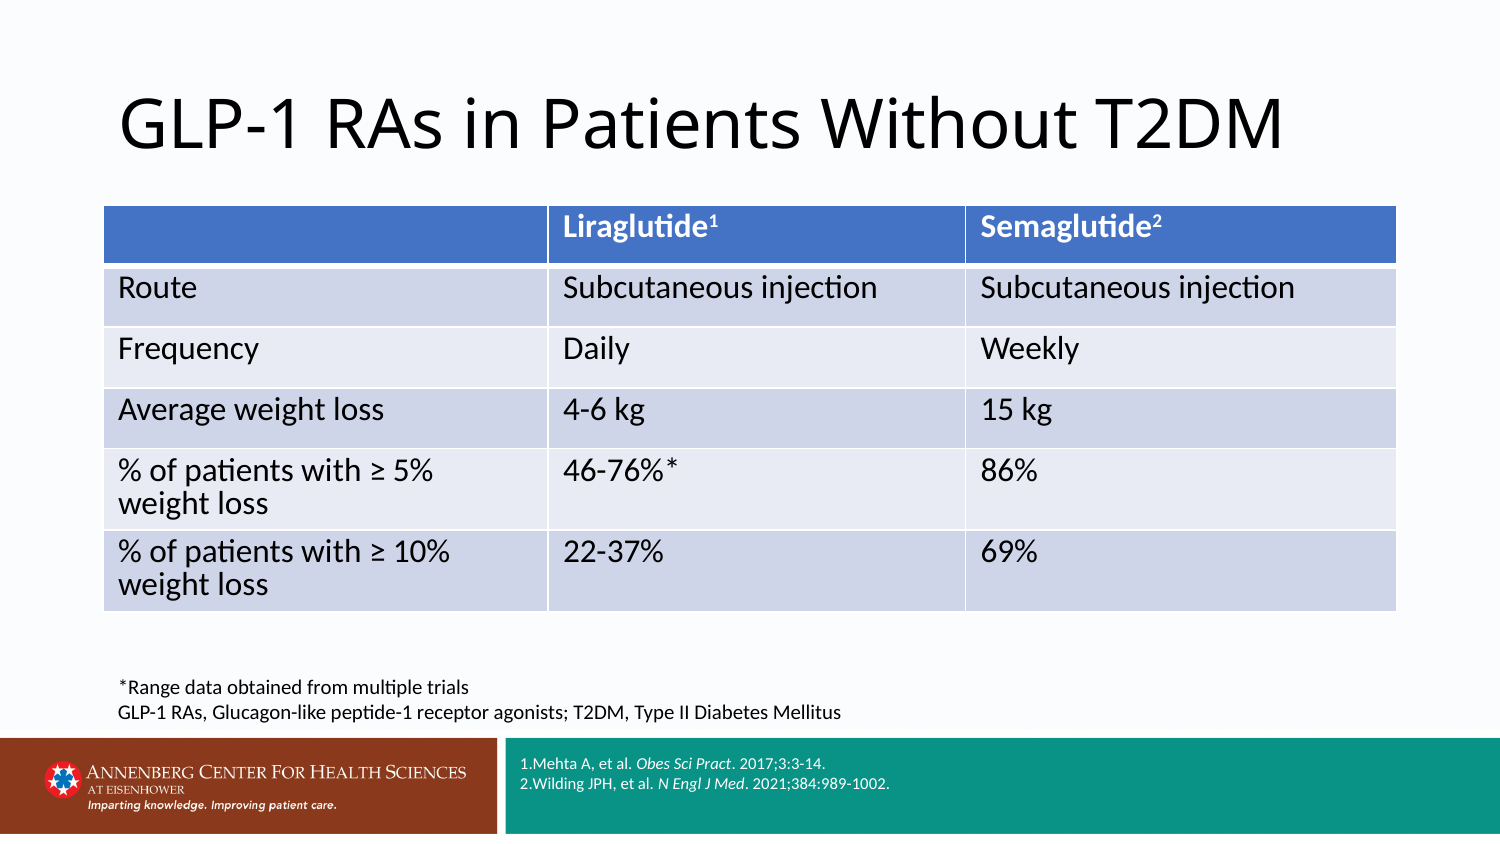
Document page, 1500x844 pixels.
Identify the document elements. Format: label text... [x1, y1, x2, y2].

text_box *Range data obtained from multiple trials GLP-1 RAs, Glucagon-like peptide-1 receptor agonists; T2DM, Type II Diabetes Mellitus [103, 666, 1274, 732]
title GLP-1 RAs in Patients Without T2DM [103, 44, 1397, 204]
table_header Semaglutide2 [966, 206, 1396, 263]
table_header Liraglutide1 [549, 206, 965, 263]
table_cell Weekly [966, 328, 1396, 387]
table_cell Subcutaneous injection [966, 269, 1396, 326]
text_box 1.Mehta A, et al. Obes Sci Pract. 2017;3:3-14. 2.Wilding JPH, et al. N Engl J Med. 2021;384:989-1002. [505, 745, 1413, 801]
table_header [104, 206, 547, 263]
table_cell % of patients with ≥ 5% weight loss [104, 449, 547, 529]
table_cell 15 kg [966, 389, 1396, 448]
table_cell 69% [966, 531, 1396, 611]
table_cell Average weight loss [104, 389, 547, 448]
table_cell Daily [549, 328, 965, 387]
table_cell Frequency [104, 328, 547, 387]
picture [0, 0, 1500, 844]
table_cell Subcutaneous injection [549, 269, 965, 326]
table_cell 46-76%* [549, 449, 965, 529]
table_cell 4-6 kg [549, 389, 965, 448]
table_cell % of patients with ≥ 10% weight loss [104, 531, 547, 611]
table_cell 22-37% [549, 531, 965, 611]
table_cell Route [104, 269, 547, 326]
table_cell 86% [966, 449, 1396, 529]
